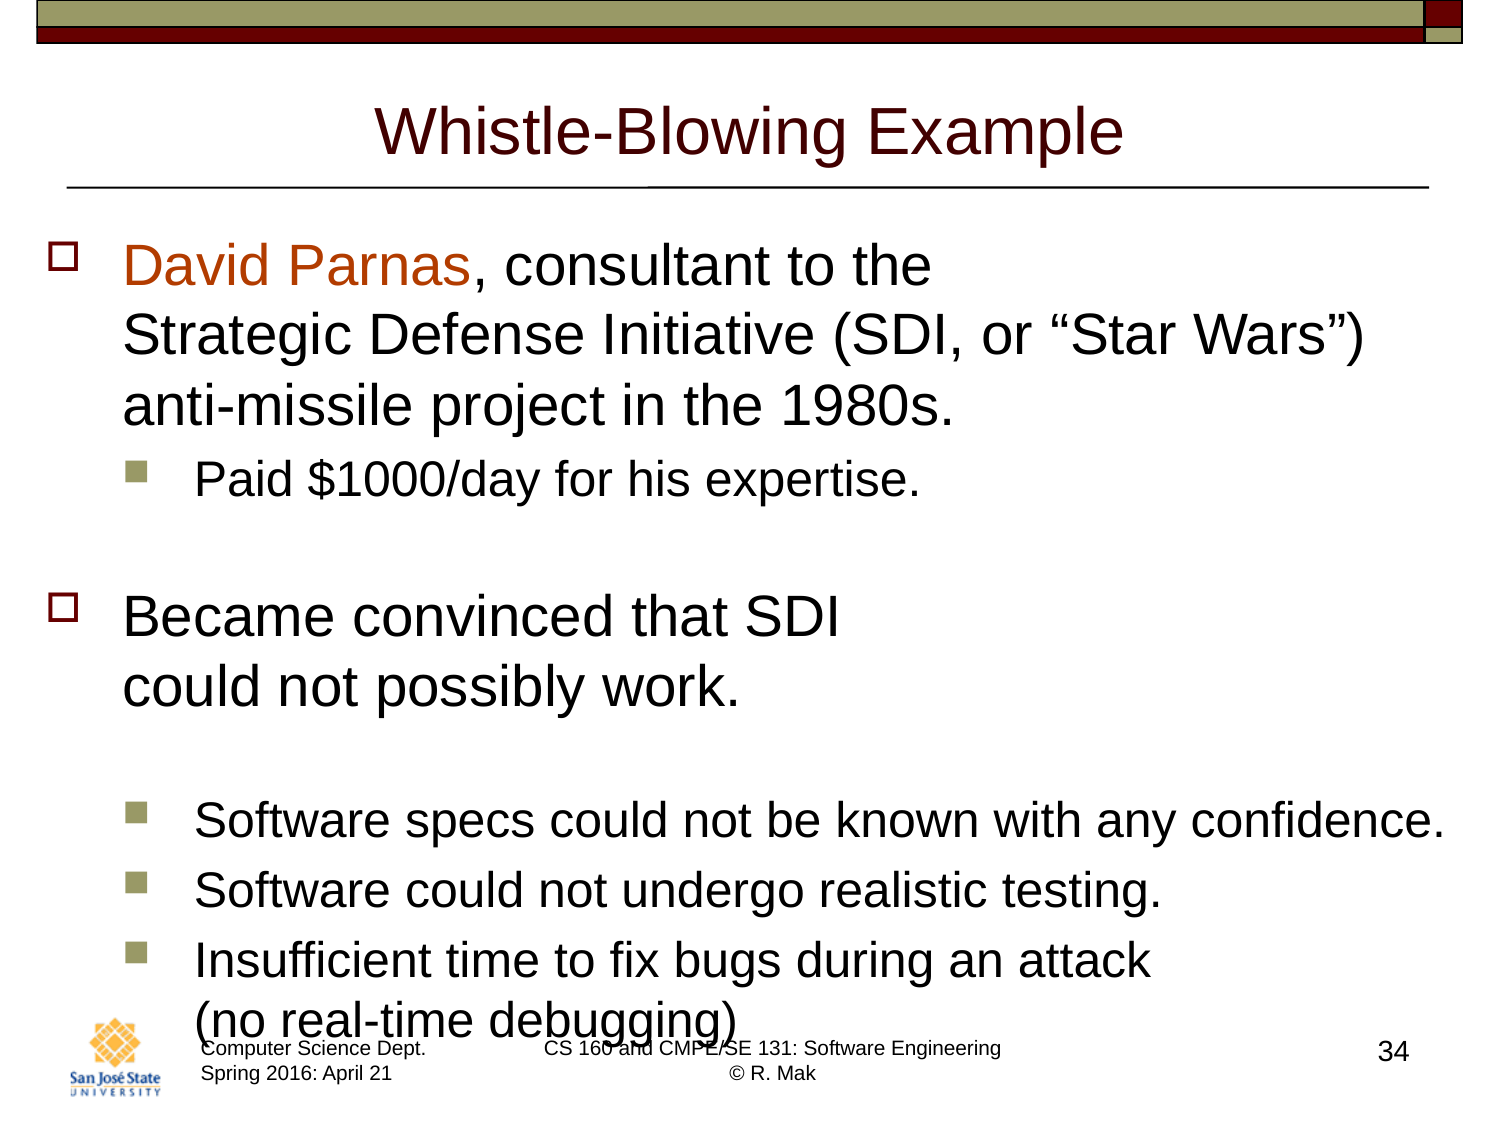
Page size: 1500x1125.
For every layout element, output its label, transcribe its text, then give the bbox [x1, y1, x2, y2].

slide_number 34 [1112, 1025, 1425, 1100]
picture [60, 1013, 166, 1112]
title Whistle-Blowing Example [75, 67, 1425, 175]
list David Parnas, consultant to the Strategic Defense Initiative (SDI, or “Star Wars”) anti-missile project in the 1980s. Paid $1000/day for his expertise. Became convinced that SDI could not possibly work. Software specs could not be known with any confidence. Software could not undergo realistic testing. Insufficient time to fix bugs during an attack (no real-time debugging) [30, 219, 1470, 1013]
